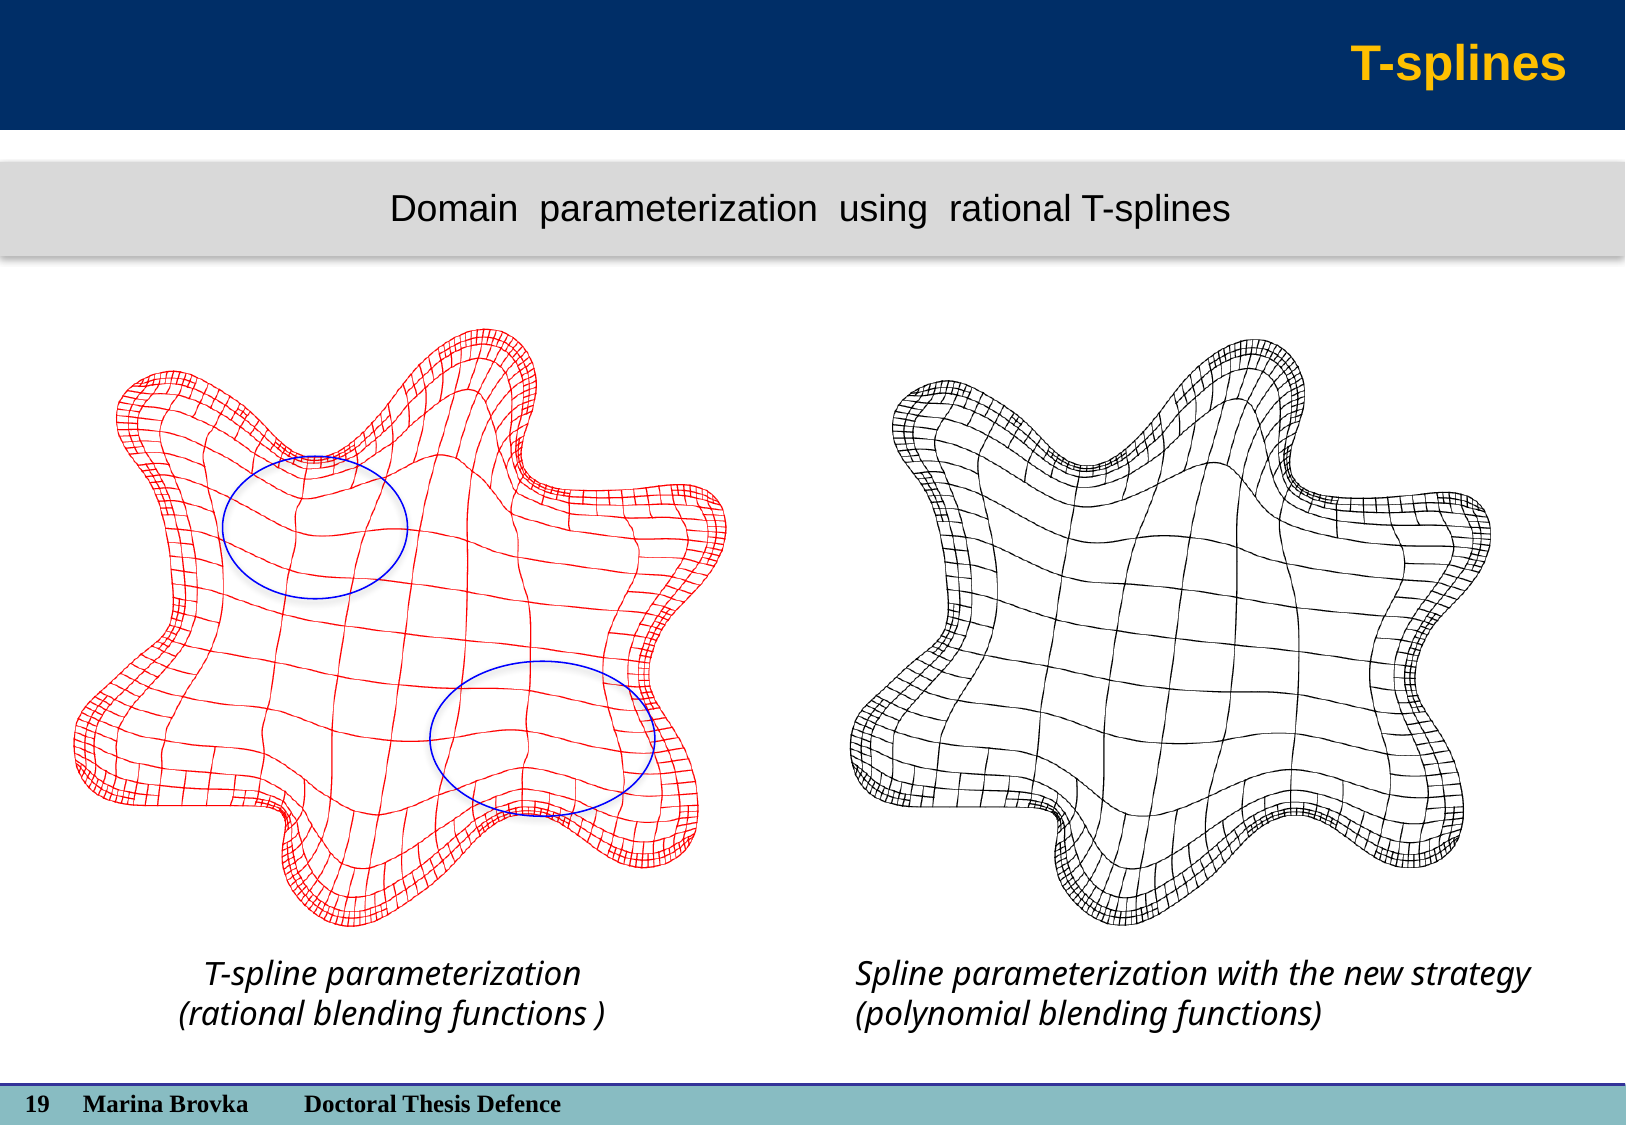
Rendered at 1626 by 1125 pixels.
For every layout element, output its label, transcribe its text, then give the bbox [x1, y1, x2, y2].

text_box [0, 161, 1625, 1042]
text_box T-splines [393, 23, 1597, 118]
